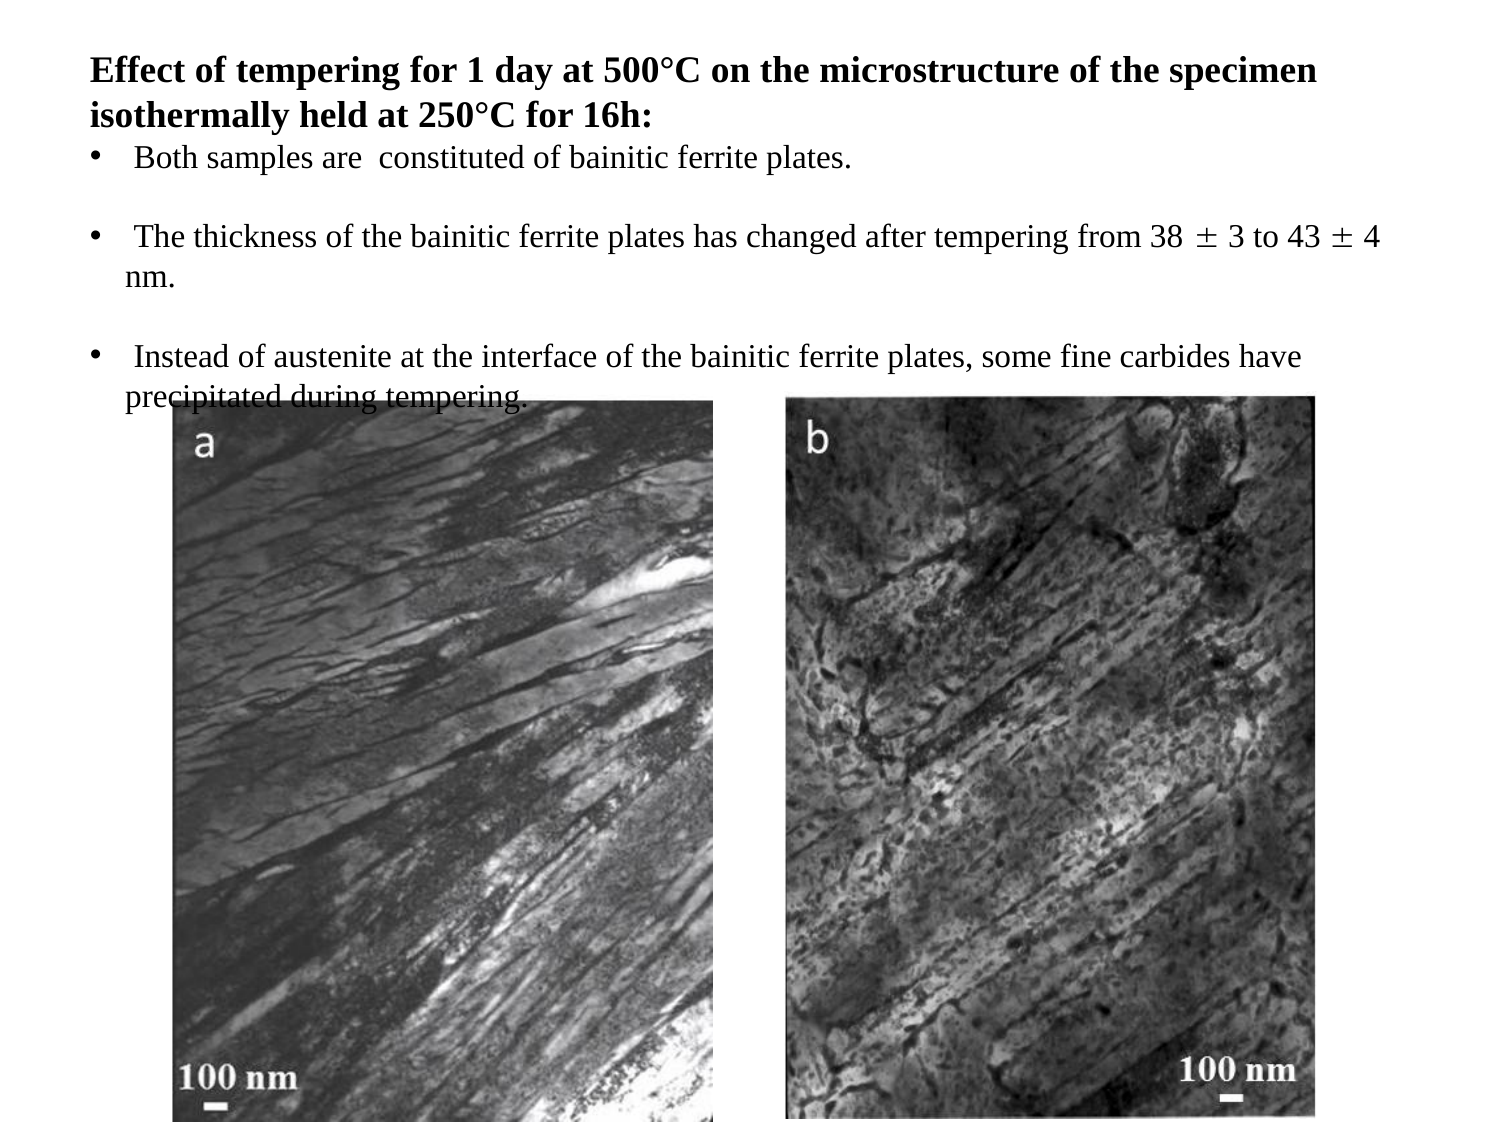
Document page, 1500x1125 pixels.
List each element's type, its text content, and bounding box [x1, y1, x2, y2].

picture [162, 393, 713, 1123]
picture [774, 391, 1353, 1119]
text_box Effect of tempering for 1 day at 500°C on the microstructure of the specimen isothermally held at 250°C for 16h: Both samples are constituted of bainitic ferrite plates. The thickness of the bainitic ferrite plates has changed after tempering from 38  3 to 43  4 nm. Instead of austenite at the interface of the bainitic ferrite plates, some fine carbides have precipitated during tempering. [75, 37, 1450, 462]
